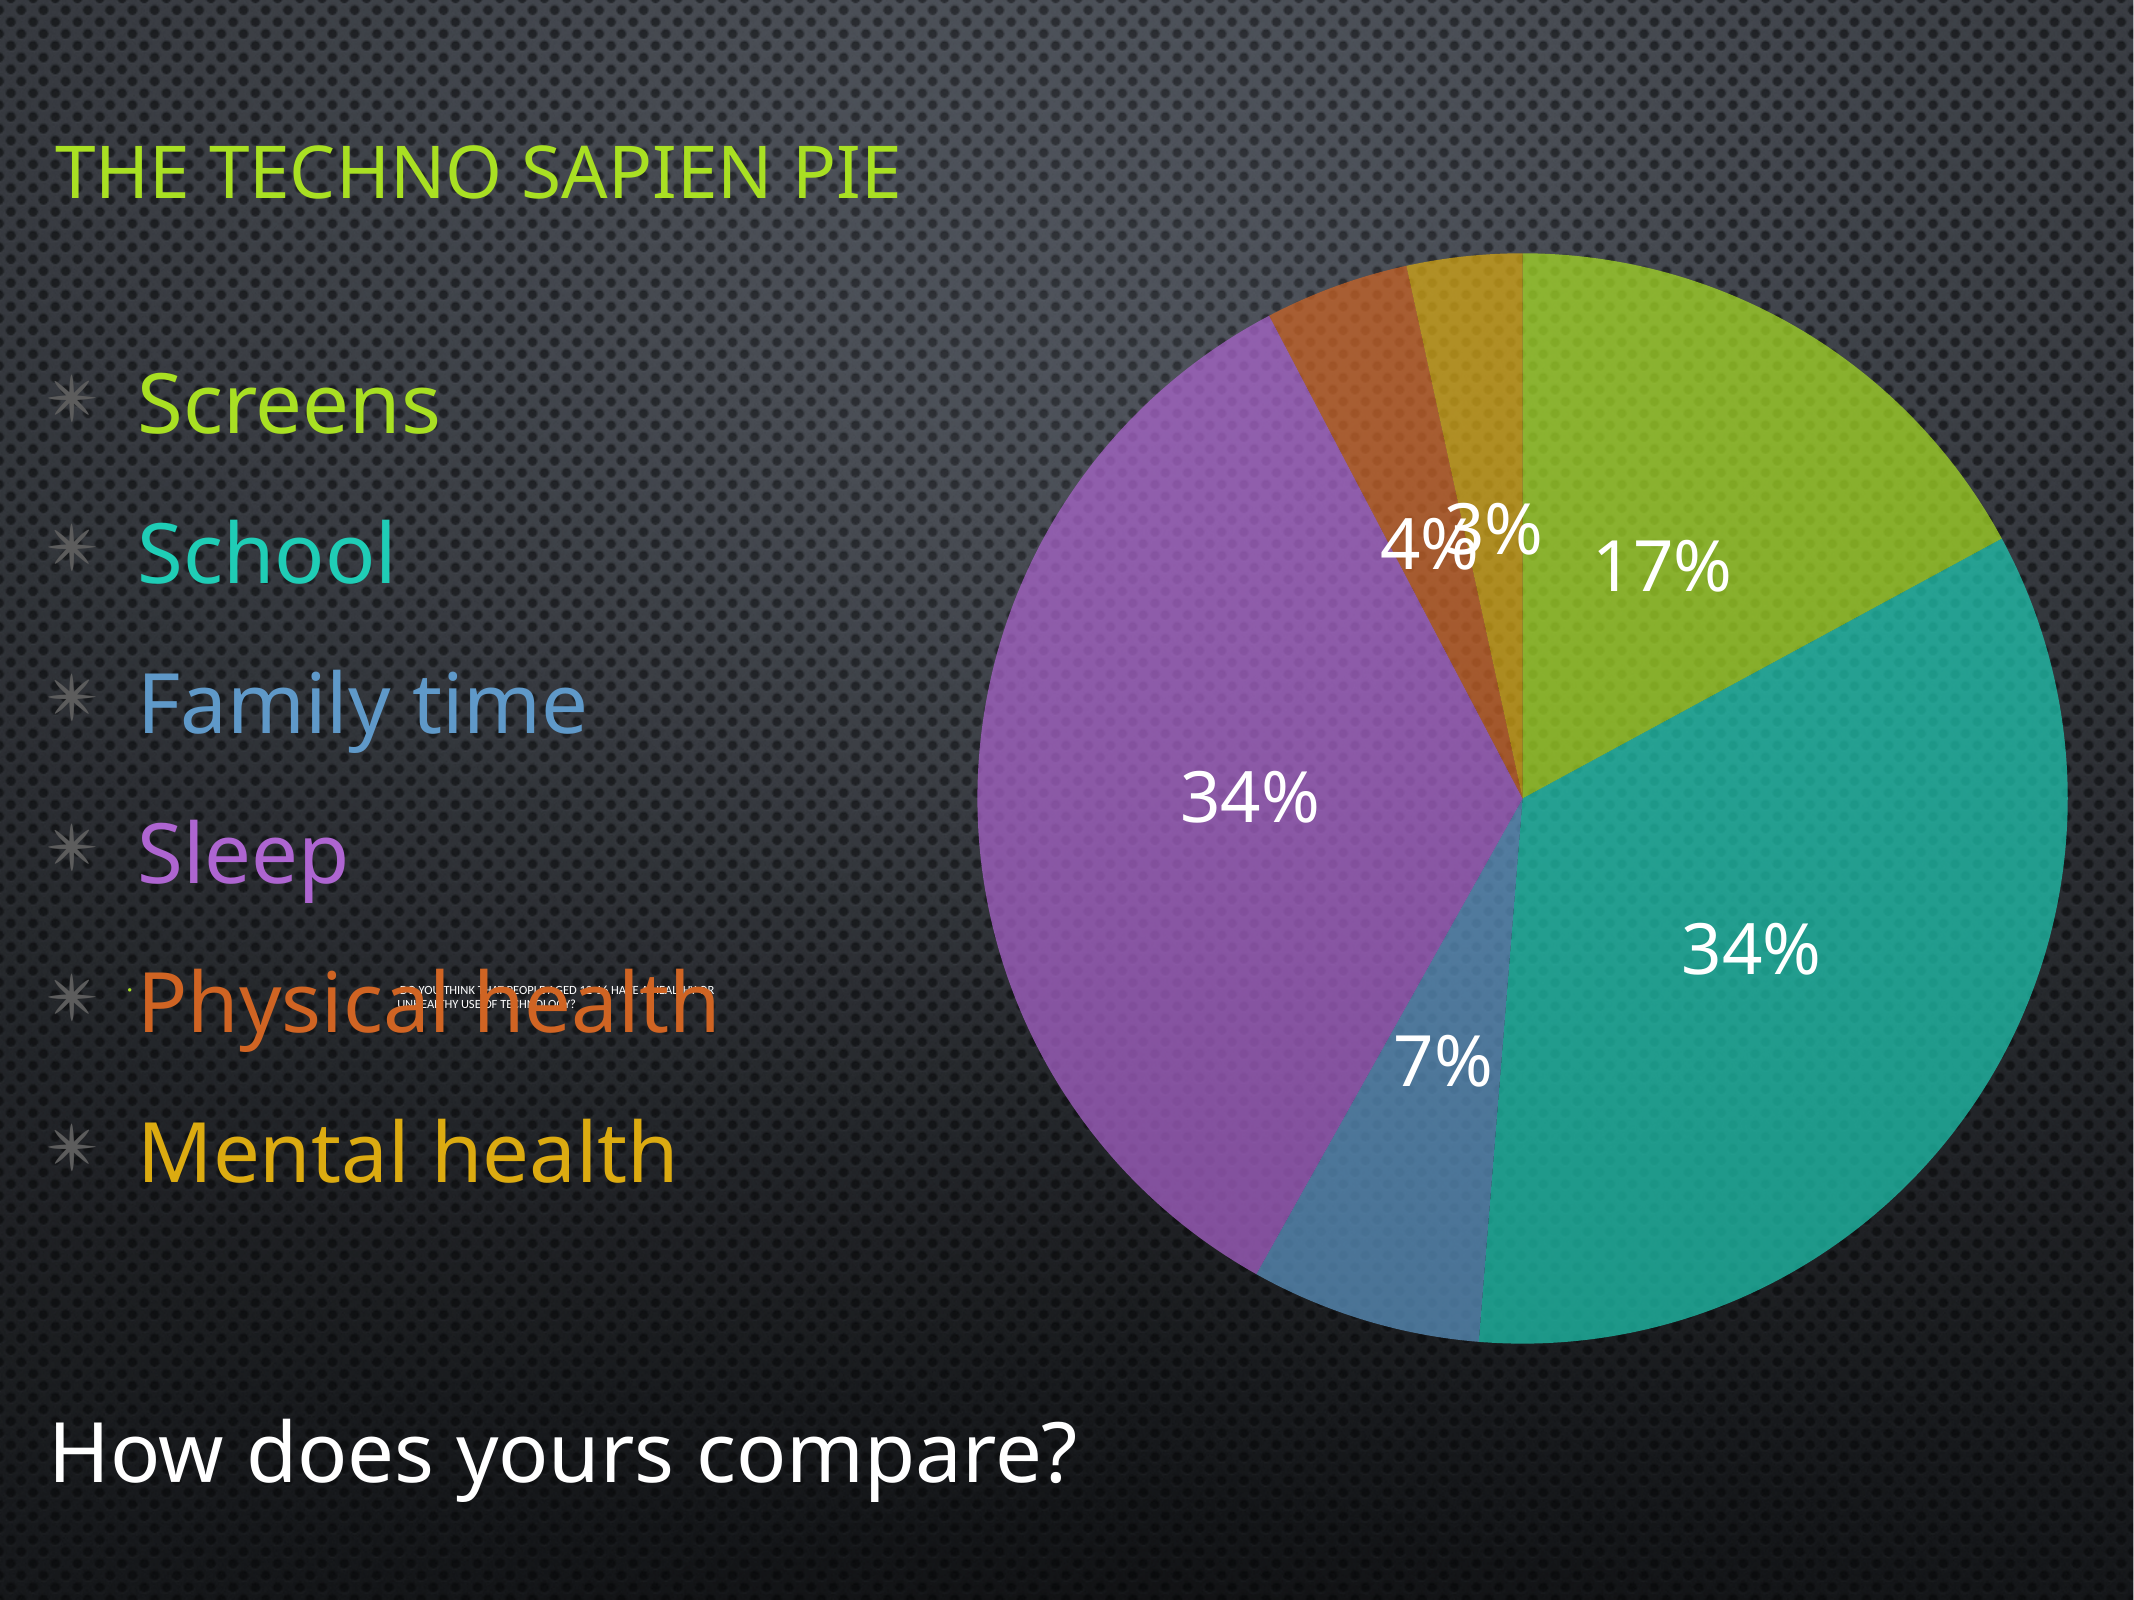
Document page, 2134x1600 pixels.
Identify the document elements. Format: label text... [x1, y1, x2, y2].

text_box Screens School Family time Sleep Physical health Mental health How does yours compare? [40, 291, 2097, 1549]
title The techno sapien PIE [40, 71, 2075, 268]
chart [970, 247, 2076, 1353]
